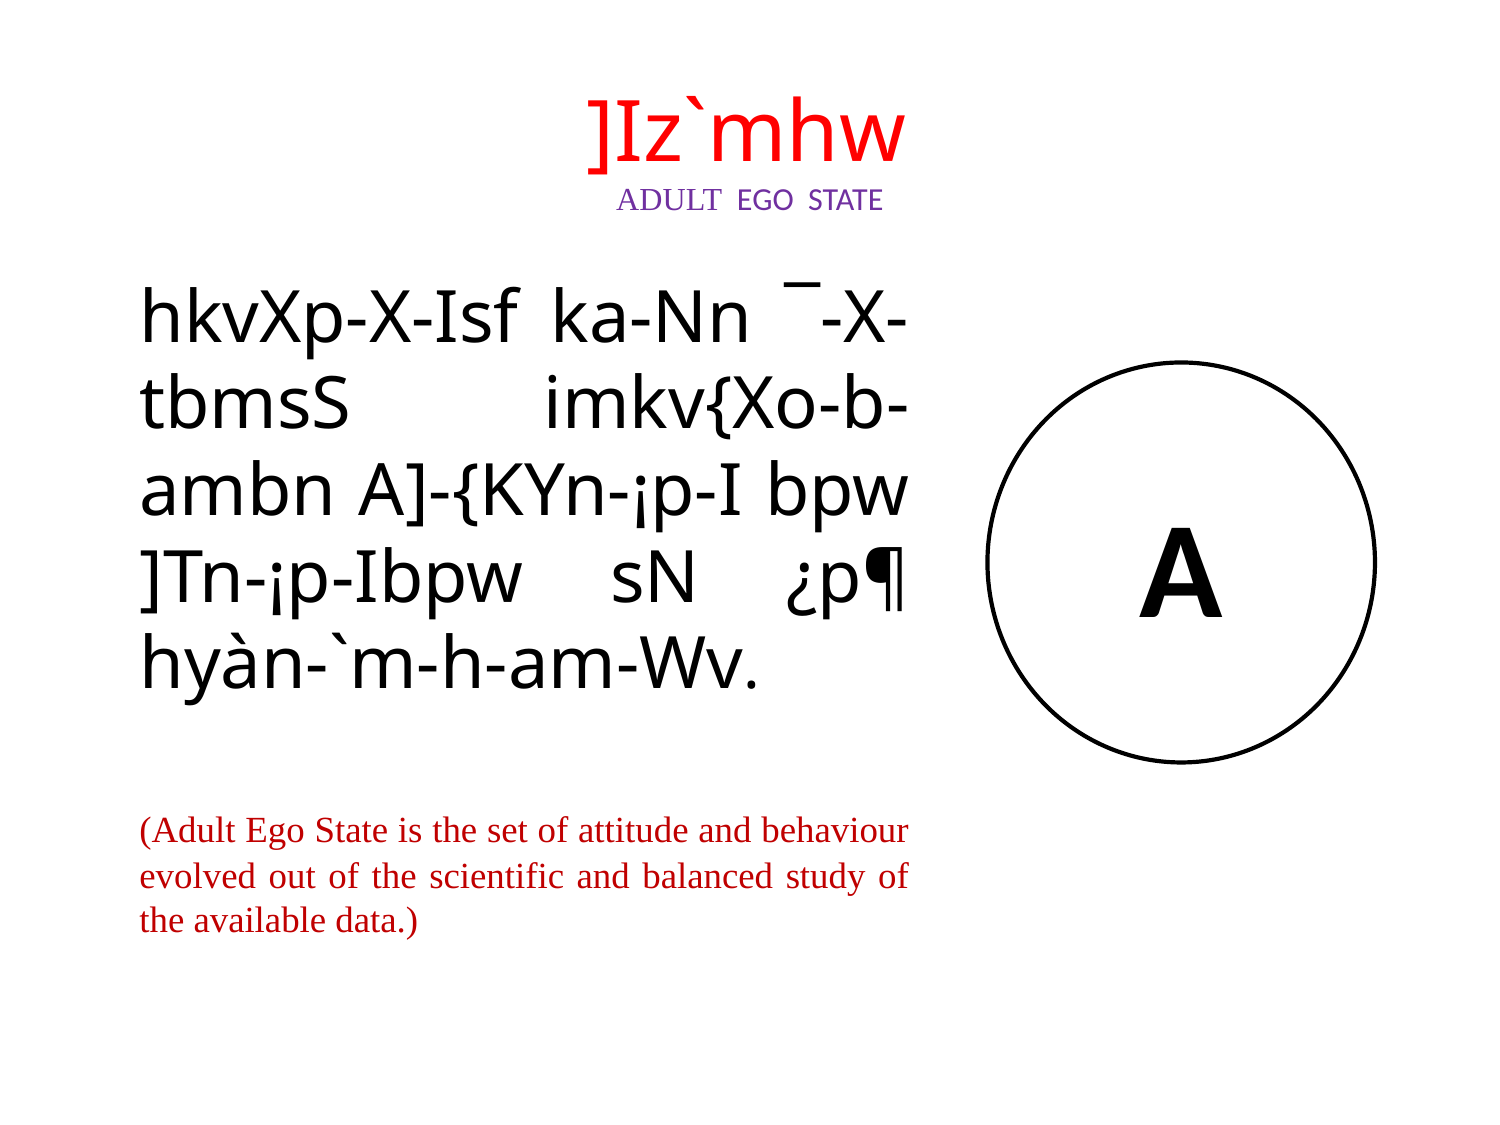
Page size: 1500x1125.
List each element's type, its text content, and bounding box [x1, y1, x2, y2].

list hkvXp-X-Isf ka-Nn ¯-X-tbmsS imkv{Xo-b-ambn A]-{KYn-¡p-I bpw ]Tn-¡p-Ibpw sN ¿p¶ hyàn-`m-h-am-Wv. (Adult Ego State is the set of attitude and behaviour evolved out of the scientific and balanced study of the available data.) [75, 262, 925, 1005]
text_box A [985, 360, 1378, 765]
title ]Iz`mhw ADULT EGO STATE [75, 37, 1425, 225]
